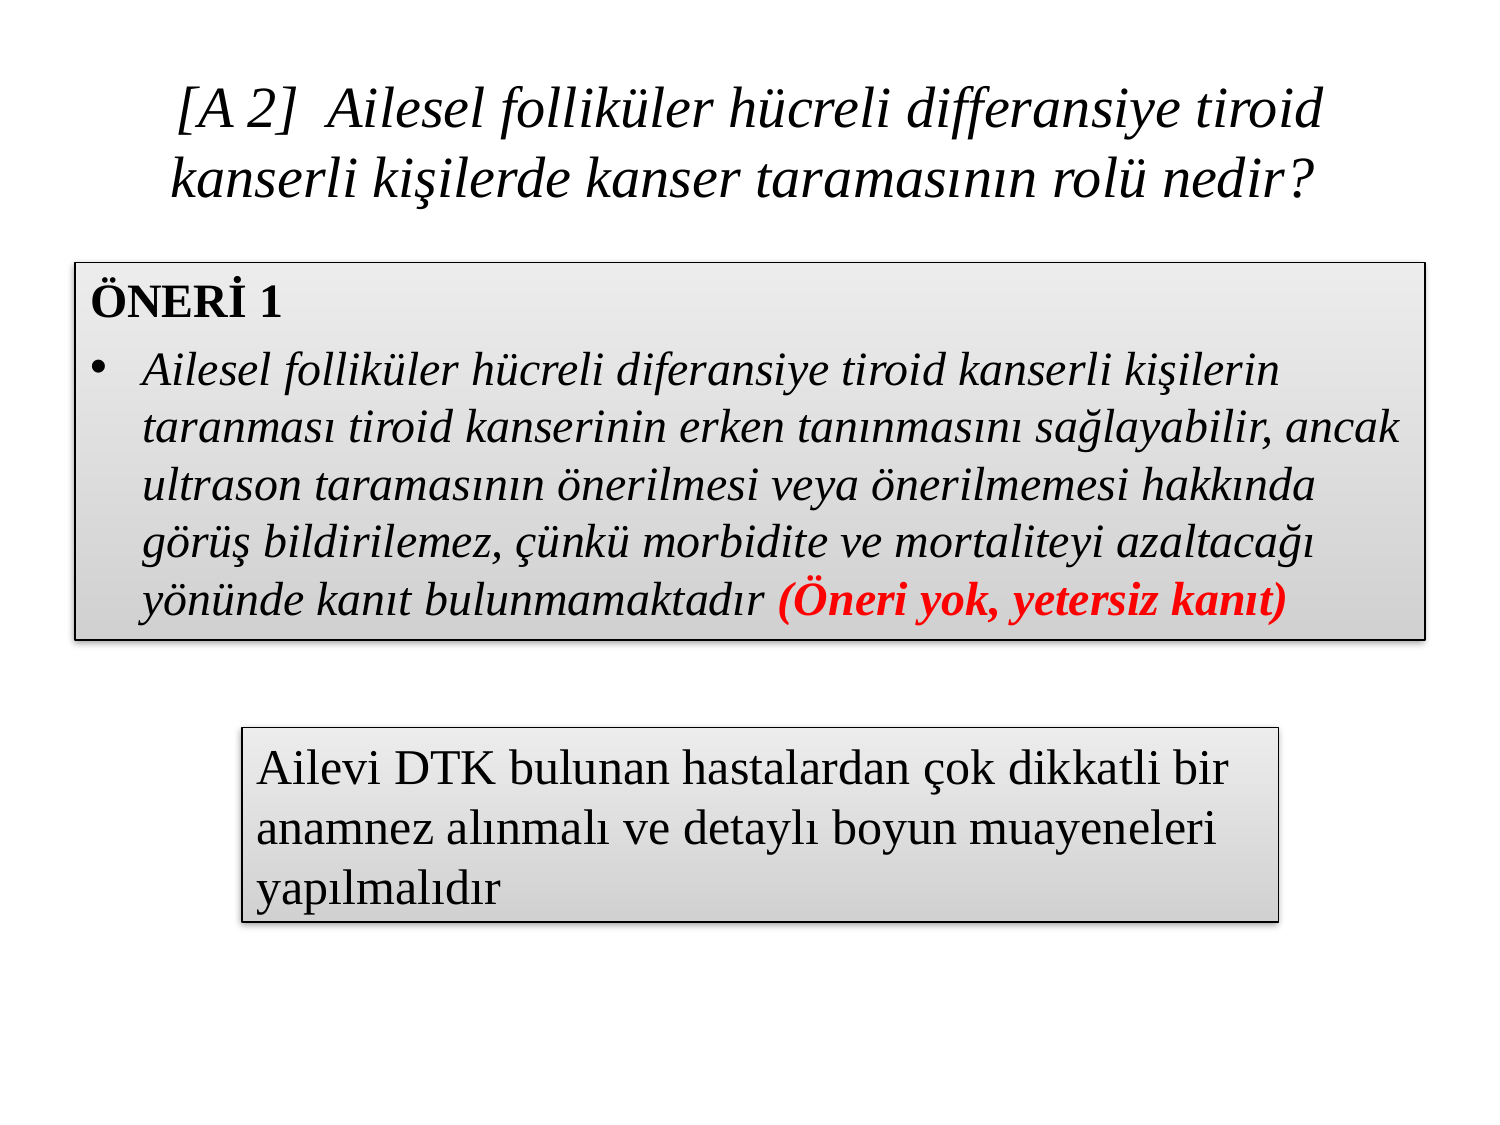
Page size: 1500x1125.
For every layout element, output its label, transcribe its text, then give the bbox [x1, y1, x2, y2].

list ÖNERİ 1 Ailesel folliküler hücreli diferansiye tiroid kanserli kişilerin taranması tiroid kanserinin erken tanınmasını sağlayabilir, ancak ultrason taramasının önerilmesi veya önerilmemesi hakkında görüş bildirilemez, çünkü morbidite ve mortaliteyi azaltacağı yönünde kanıt bulunmamaktadır (Öneri yok, yetersiz kanıt) [74, 262, 1426, 641]
title [A 2] Ailesel folliküler hücreli differansiye tiroid kanserli kişilerde kanser taramasının rolü nedir? [75, 45, 1425, 233]
text_box Ailevi DTK bulunan hastalardan çok dikkatli bir anamnez alınmalı ve detaylı boyun muayeneleri yapılmalıdır [241, 727, 1279, 923]
